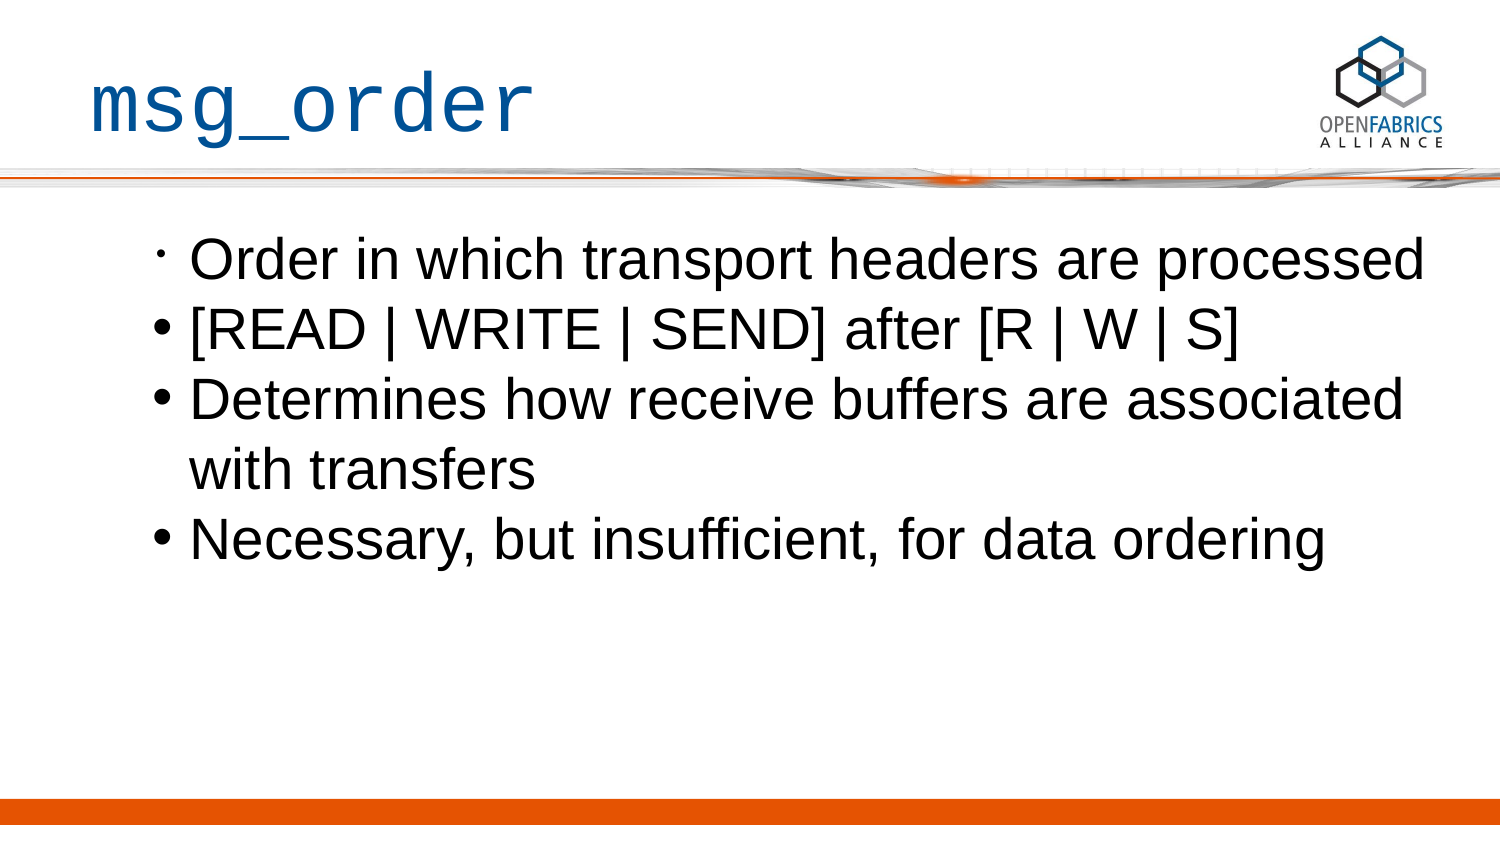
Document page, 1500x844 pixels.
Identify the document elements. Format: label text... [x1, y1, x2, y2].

picture [0, 168, 1500, 177]
picture [1312, 28, 1449, 164]
picture [0, 180, 1500, 188]
title msg_order [75, 28, 1300, 169]
list Order in which transport headers are processed [READ | WRITE | SEND] after [R | W | S] Determines how receive buffers are associated with transfers Necessary, but insufficient, for data ordering [99, 206, 1450, 778]
